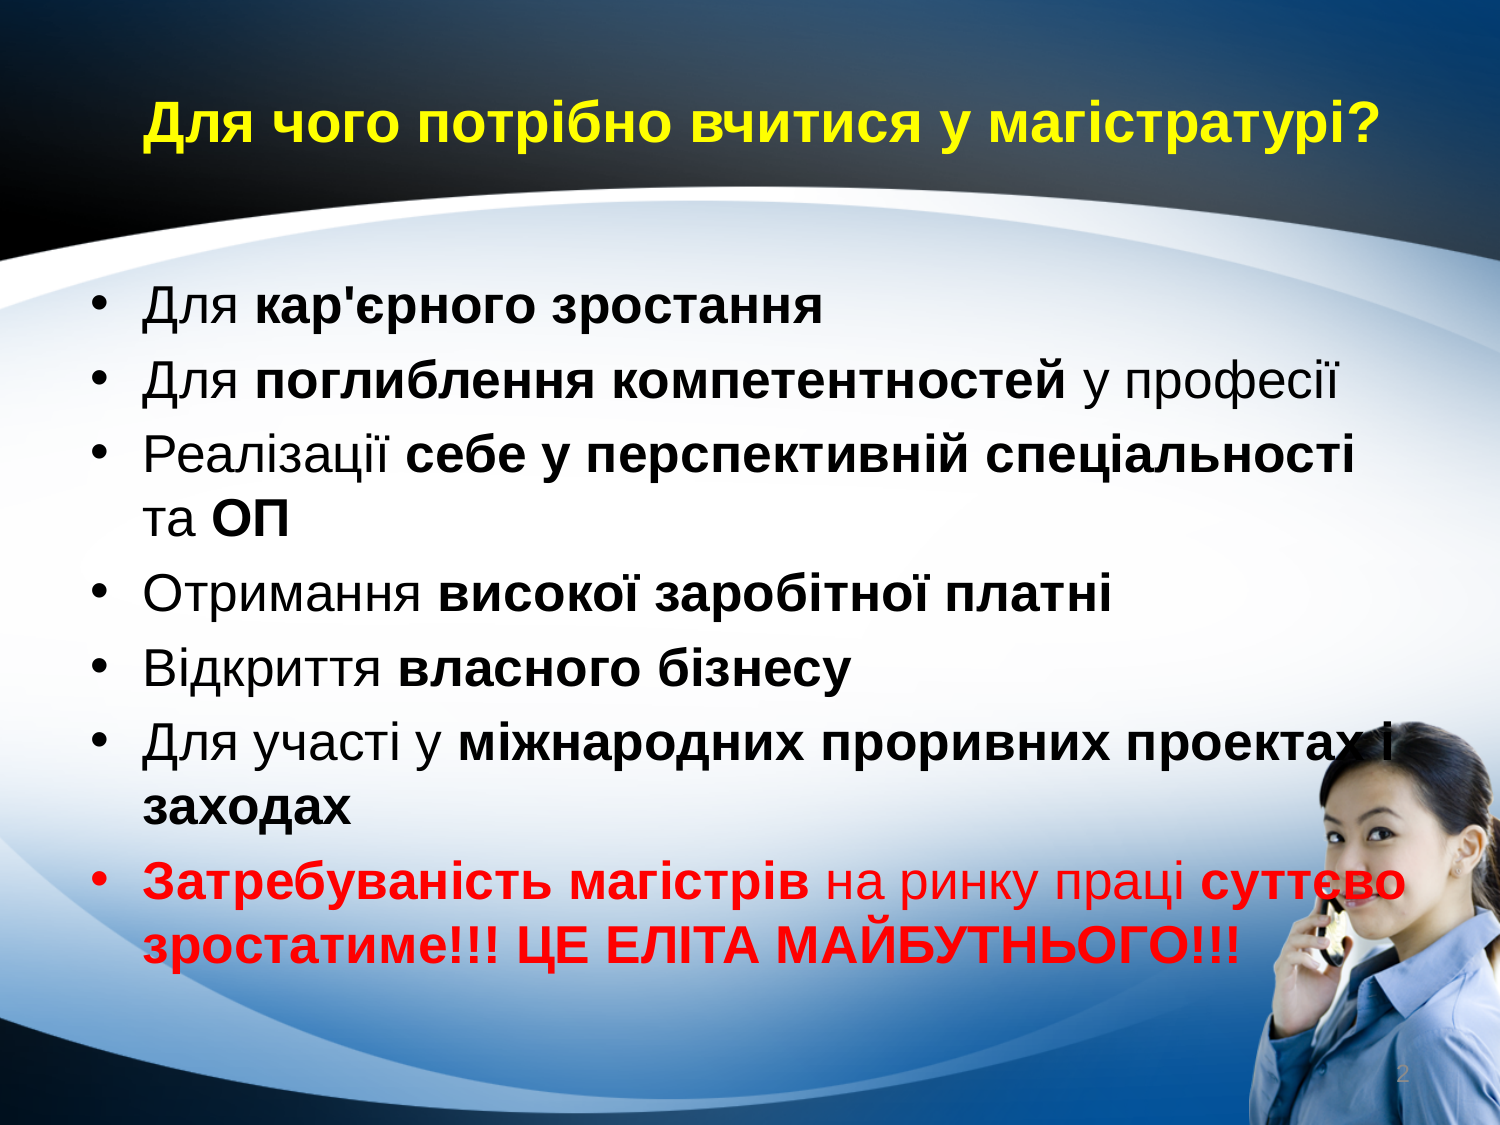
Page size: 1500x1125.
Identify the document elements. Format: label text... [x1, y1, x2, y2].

list Для кар'єрного зростання Для поглиблення компетентностей у професії Реалізації себе у перспективній спеціальності та ОП Отримання високої заробітної платні Відкриття власного бізнесу Для участі у міжнародних проривних проектах і заходах Затребуваність магістрів на ринку праці суттєво зростатиме!!! ЦЕ ЕЛІТА МАЙБУТНЬОГО!!! [75, 262, 1425, 1005]
slide_number 2 [1074, 1042, 1425, 1103]
title Для чого потрібно вчитися у магістратурі? [87, 24, 1438, 213]
picture [0, 0, 1500, 1125]
